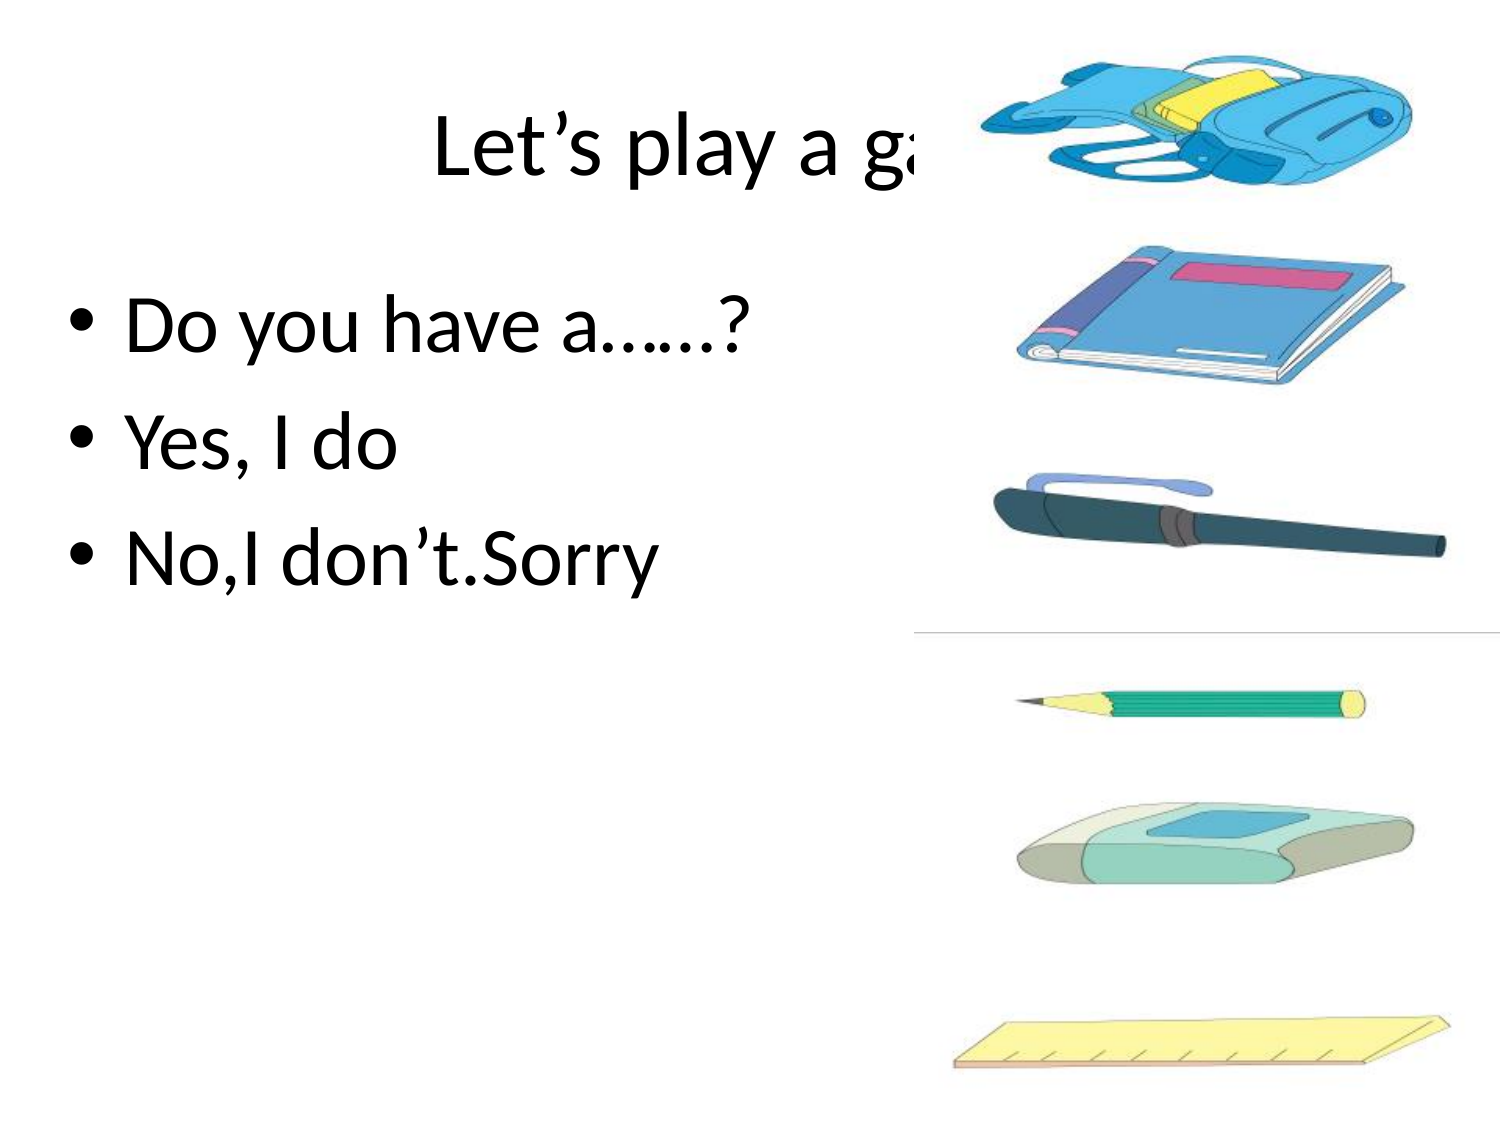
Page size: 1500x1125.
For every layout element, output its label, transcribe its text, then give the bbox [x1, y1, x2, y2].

list Do you have a……? Yes, I do No,I don’t.Sorry [52, 261, 908, 1004]
title Let’s play a game [75, 45, 908, 233]
picture [913, 0, 1500, 1125]
